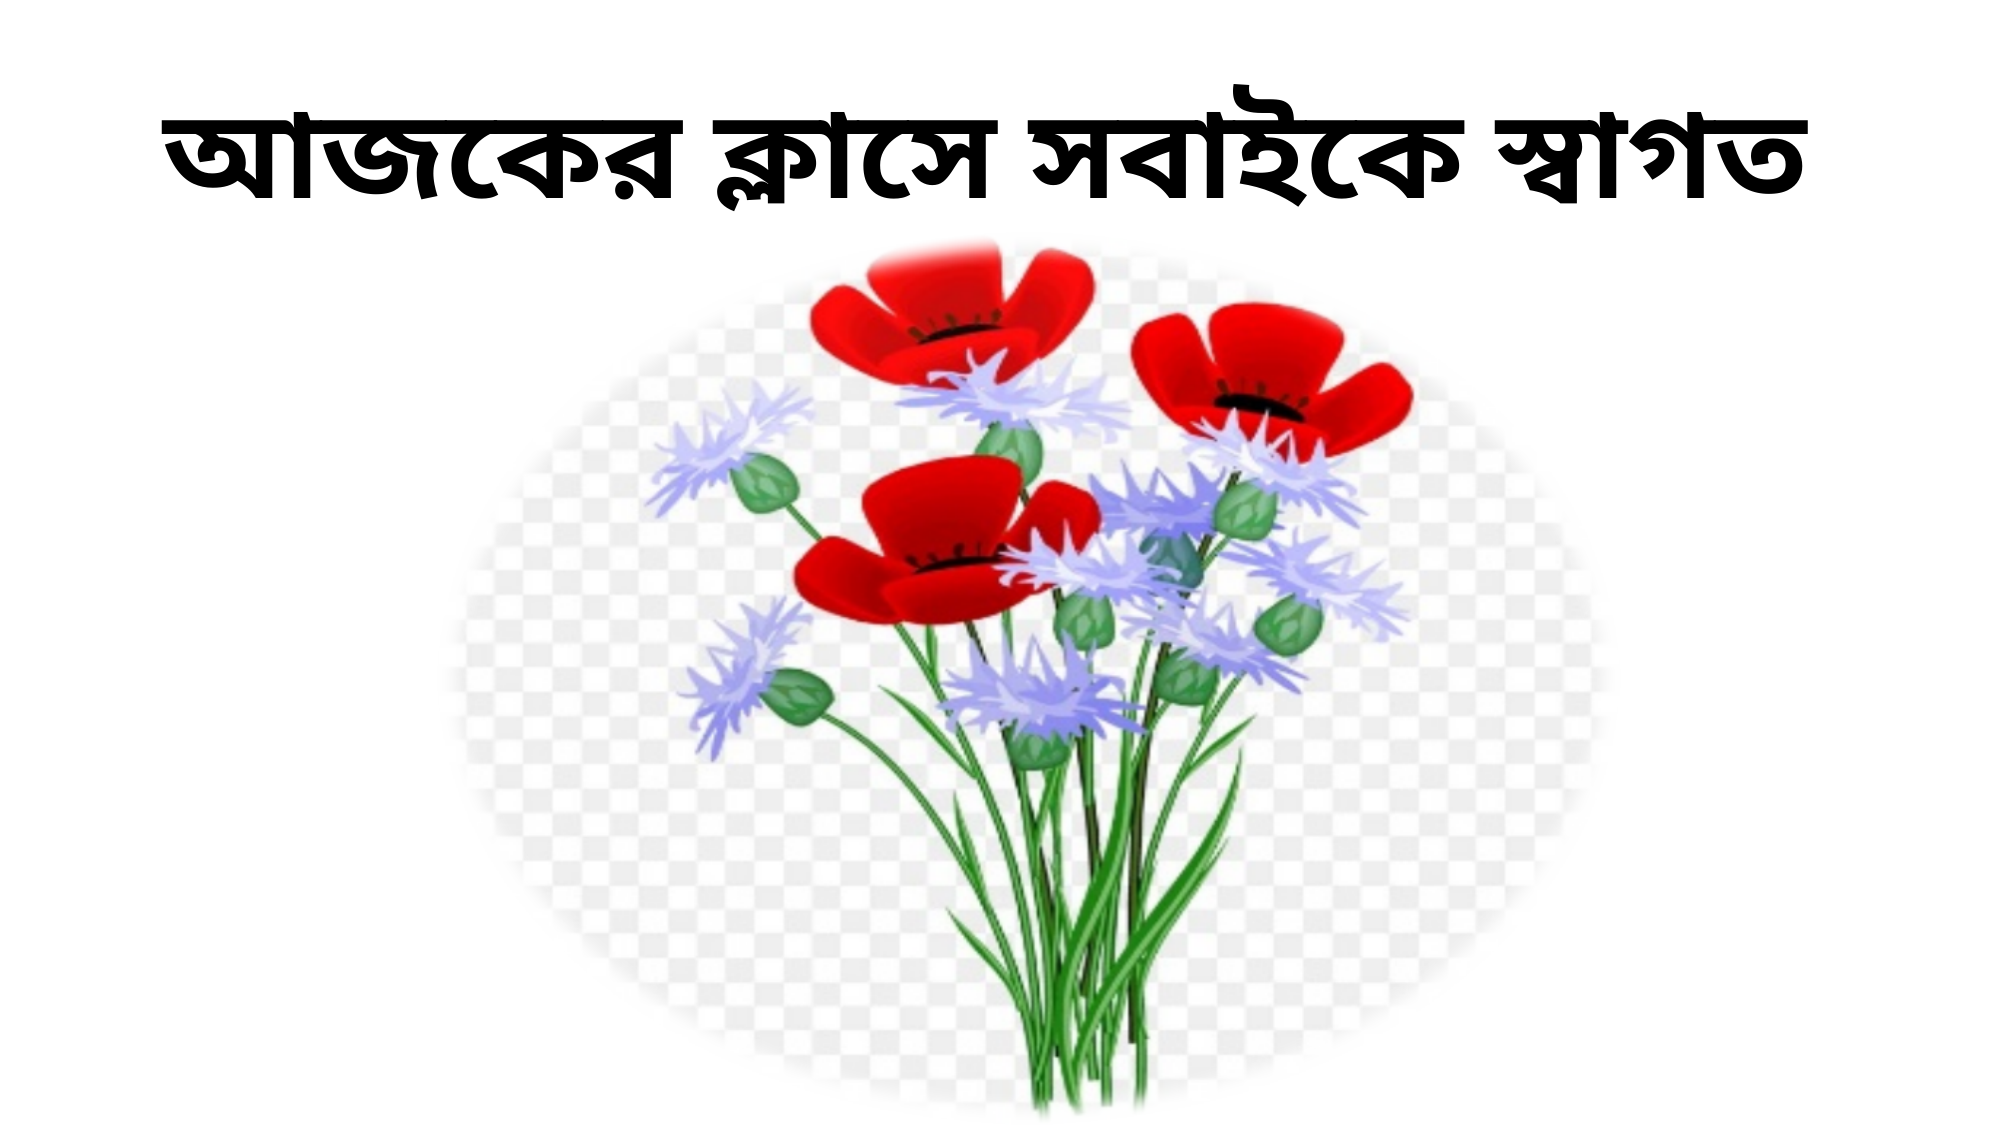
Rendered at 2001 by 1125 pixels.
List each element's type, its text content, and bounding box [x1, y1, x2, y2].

text_box আজকের ক্লাসে সবাইকে স্বাগত [94, 66, 1877, 231]
picture [437, 232, 1621, 1125]
